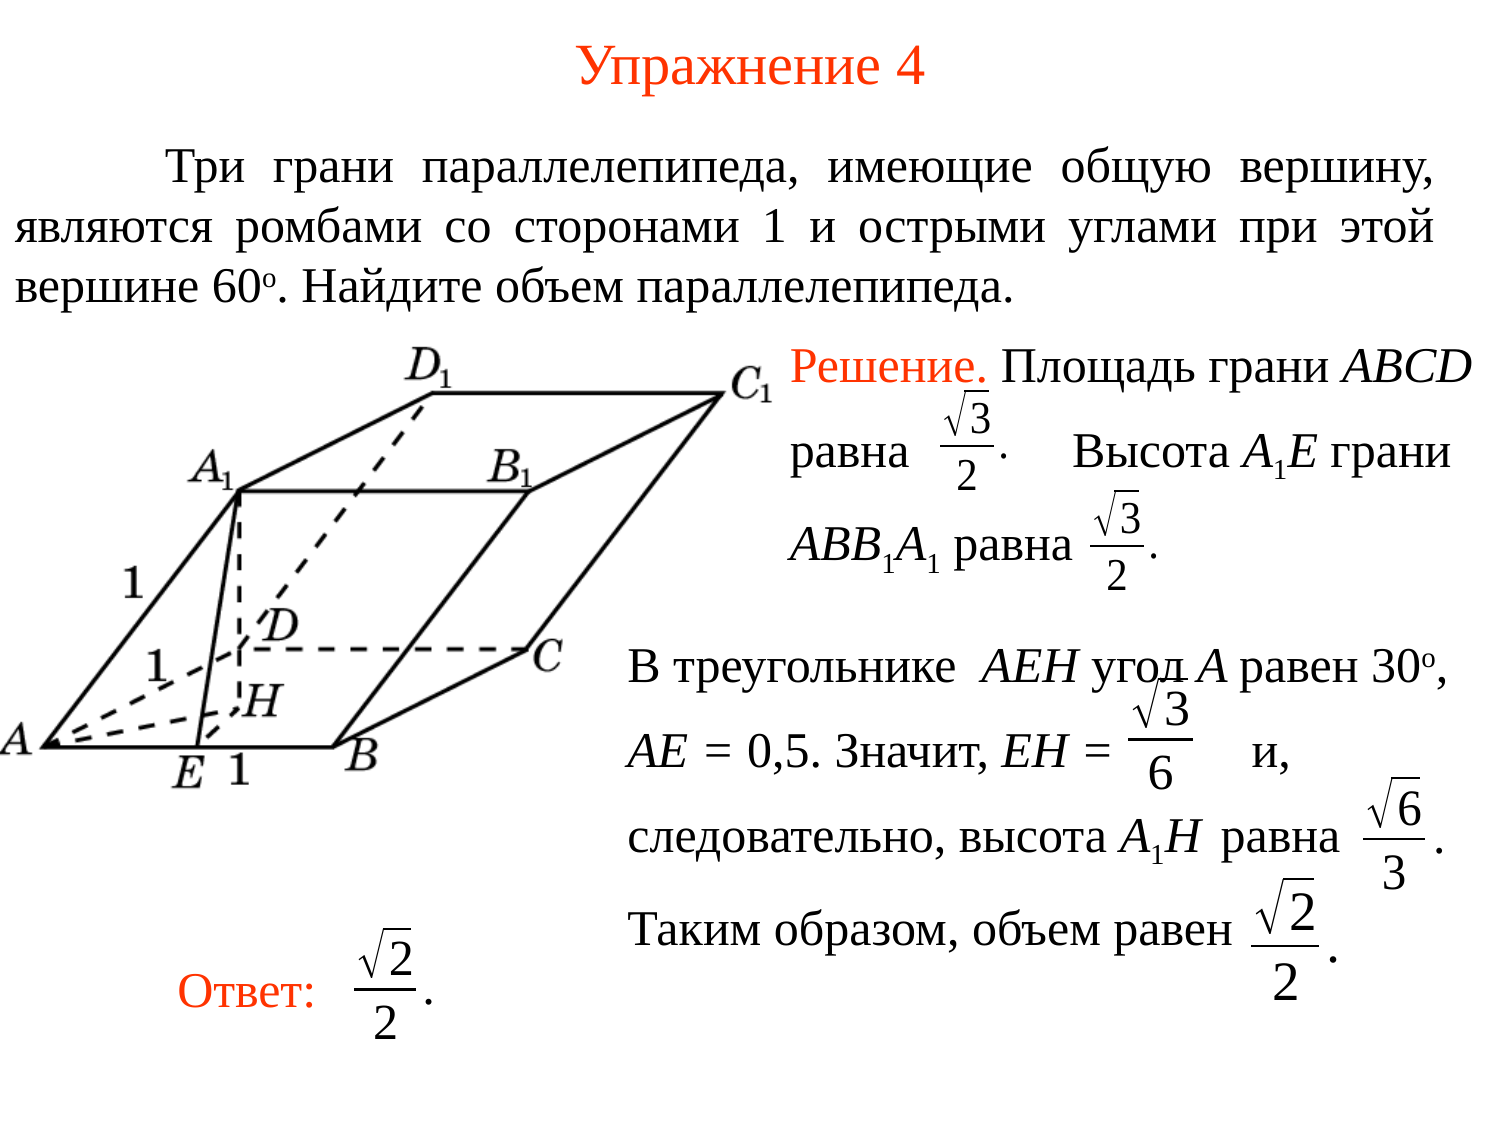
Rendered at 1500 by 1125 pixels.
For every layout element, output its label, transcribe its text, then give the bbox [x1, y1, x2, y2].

title Упражнение 4 [112, 22, 1388, 100]
text_box Три грани параллелепипеда, имеющие общую вершину, являются ромбами со сторонами 1 и острыми углами при этой вершине 60о. Найдите объем параллелепипеда. [0, 124, 1450, 320]
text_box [0, 324, 1500, 1050]
